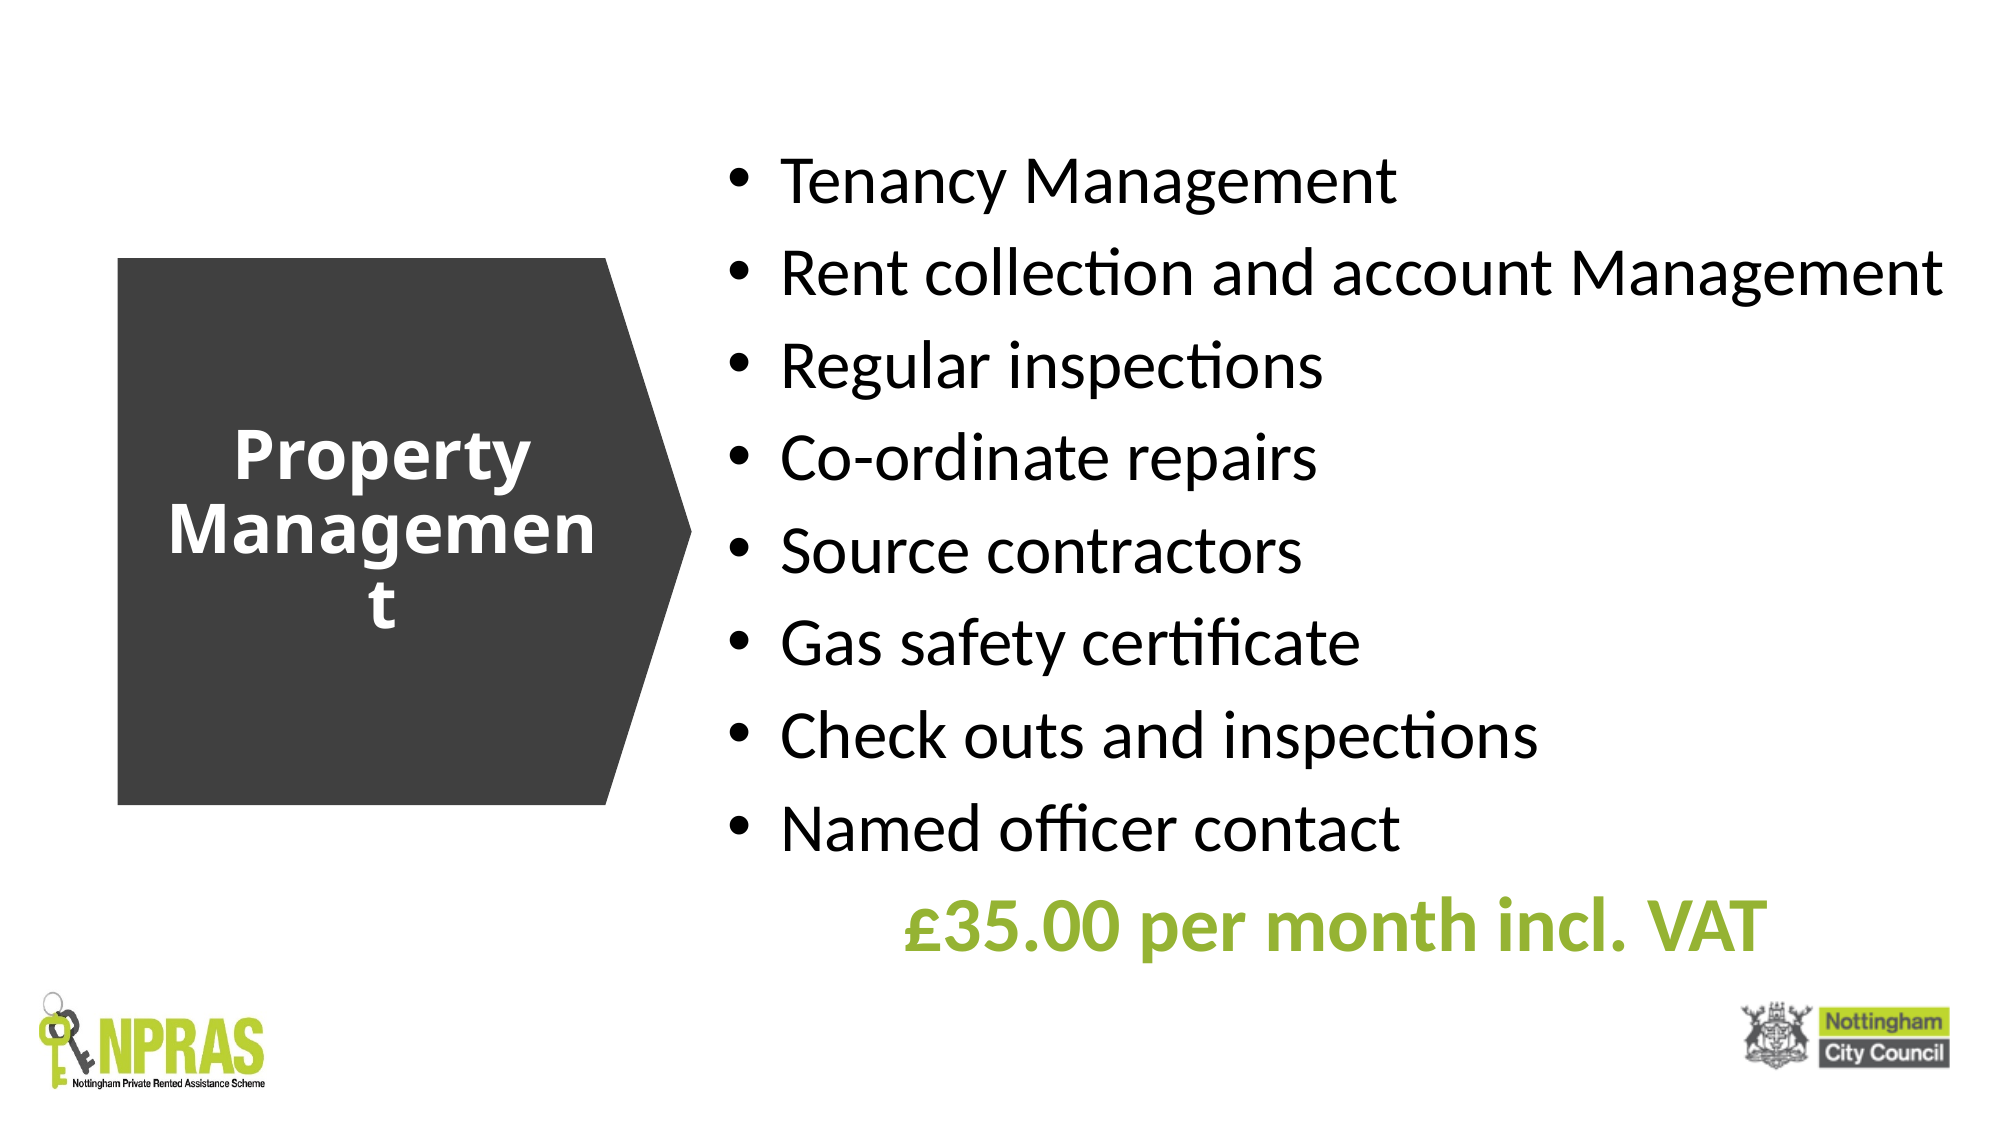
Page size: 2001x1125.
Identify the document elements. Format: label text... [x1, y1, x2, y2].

picture [39, 989, 267, 1090]
text_box [116, 257, 693, 807]
picture [1733, 989, 1961, 1090]
text_box Tenancy Management Rent collection and account Management Regular inspections Co-ordinate repairs Source contractors Gas safety certificate Check outs and inspections Named officer contact £35.00 per month incl. VAT [712, 35, 1961, 990]
title Property Management [138, 322, 626, 741]
